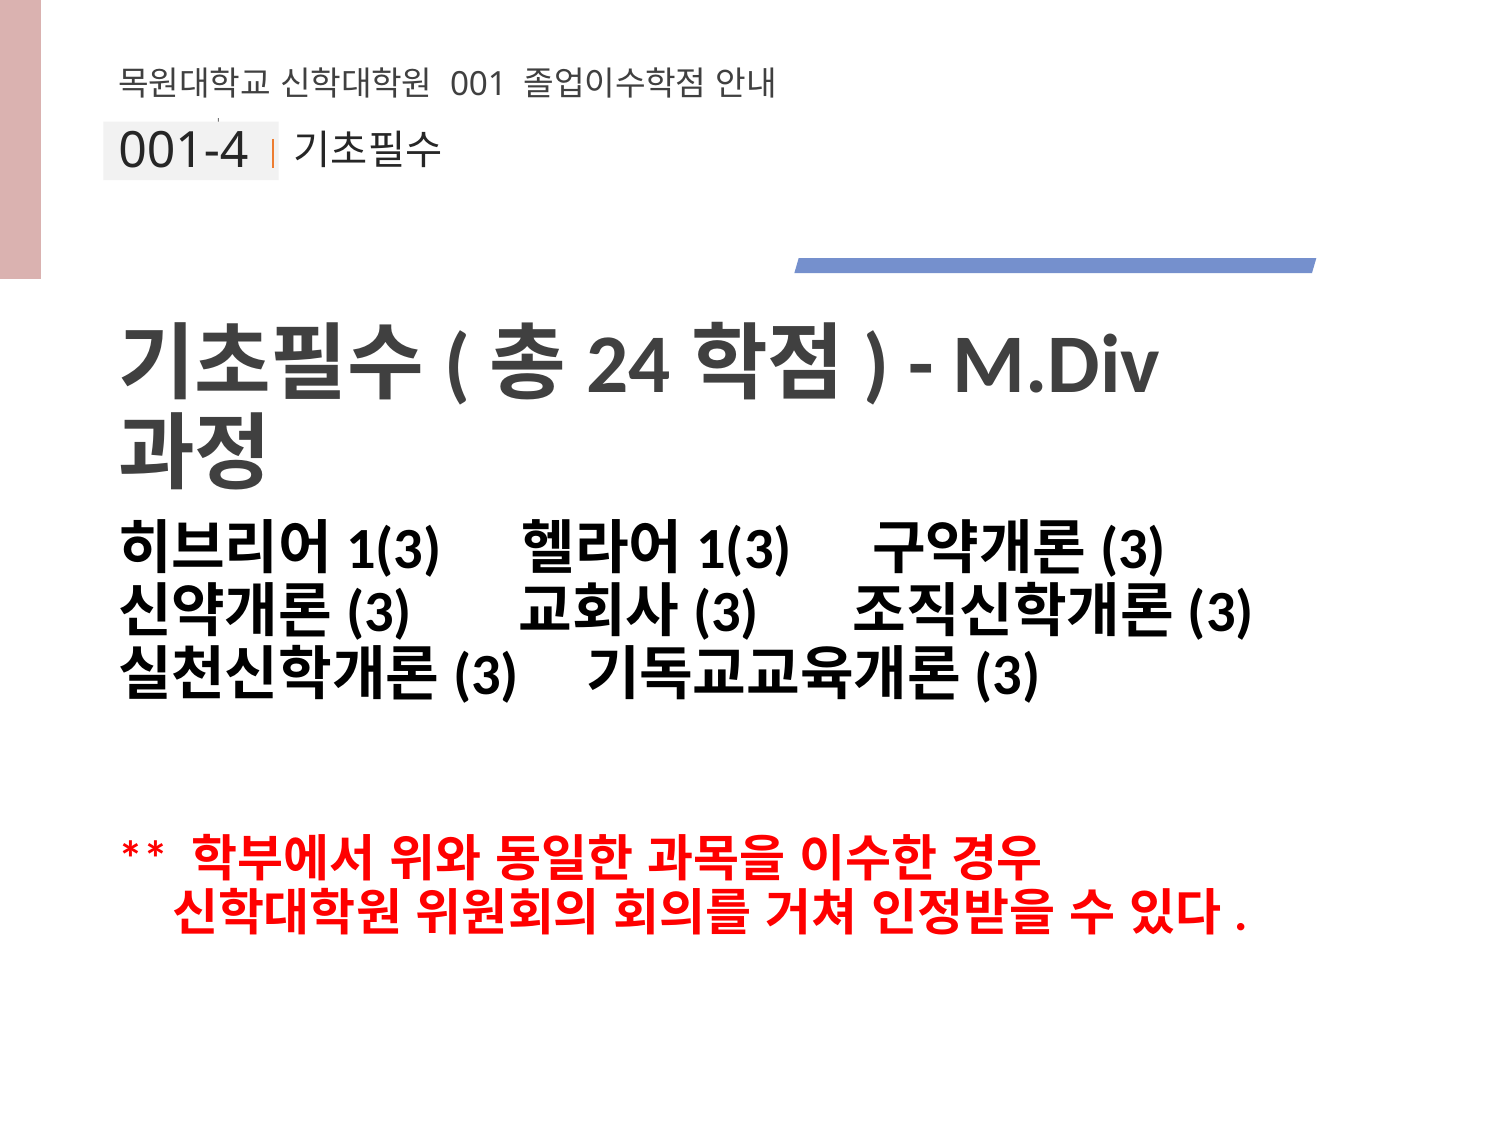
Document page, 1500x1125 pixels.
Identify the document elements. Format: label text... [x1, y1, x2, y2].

list 001-4 [103, 121, 278, 181]
text_box 기초필수(총24학점) - M.Div과정 히브리어1(3) 헬라어1(3) 구약개론(3) 신약개론(3) 교회사(3) 조직신학개론(3) 실천신학개론(3) 기독교교육개론(3) ** 학부에서 위와 동일한 과목을 이수한 경우 신학대학원 위원회의 회의를 거쳐 인정받을 수 있다. [103, 313, 1325, 973]
title 기초필수 [278, 121, 1019, 181]
list 목원대학교 신학대학원 001 졸업이수학점 안내 [103, 58, 852, 111]
